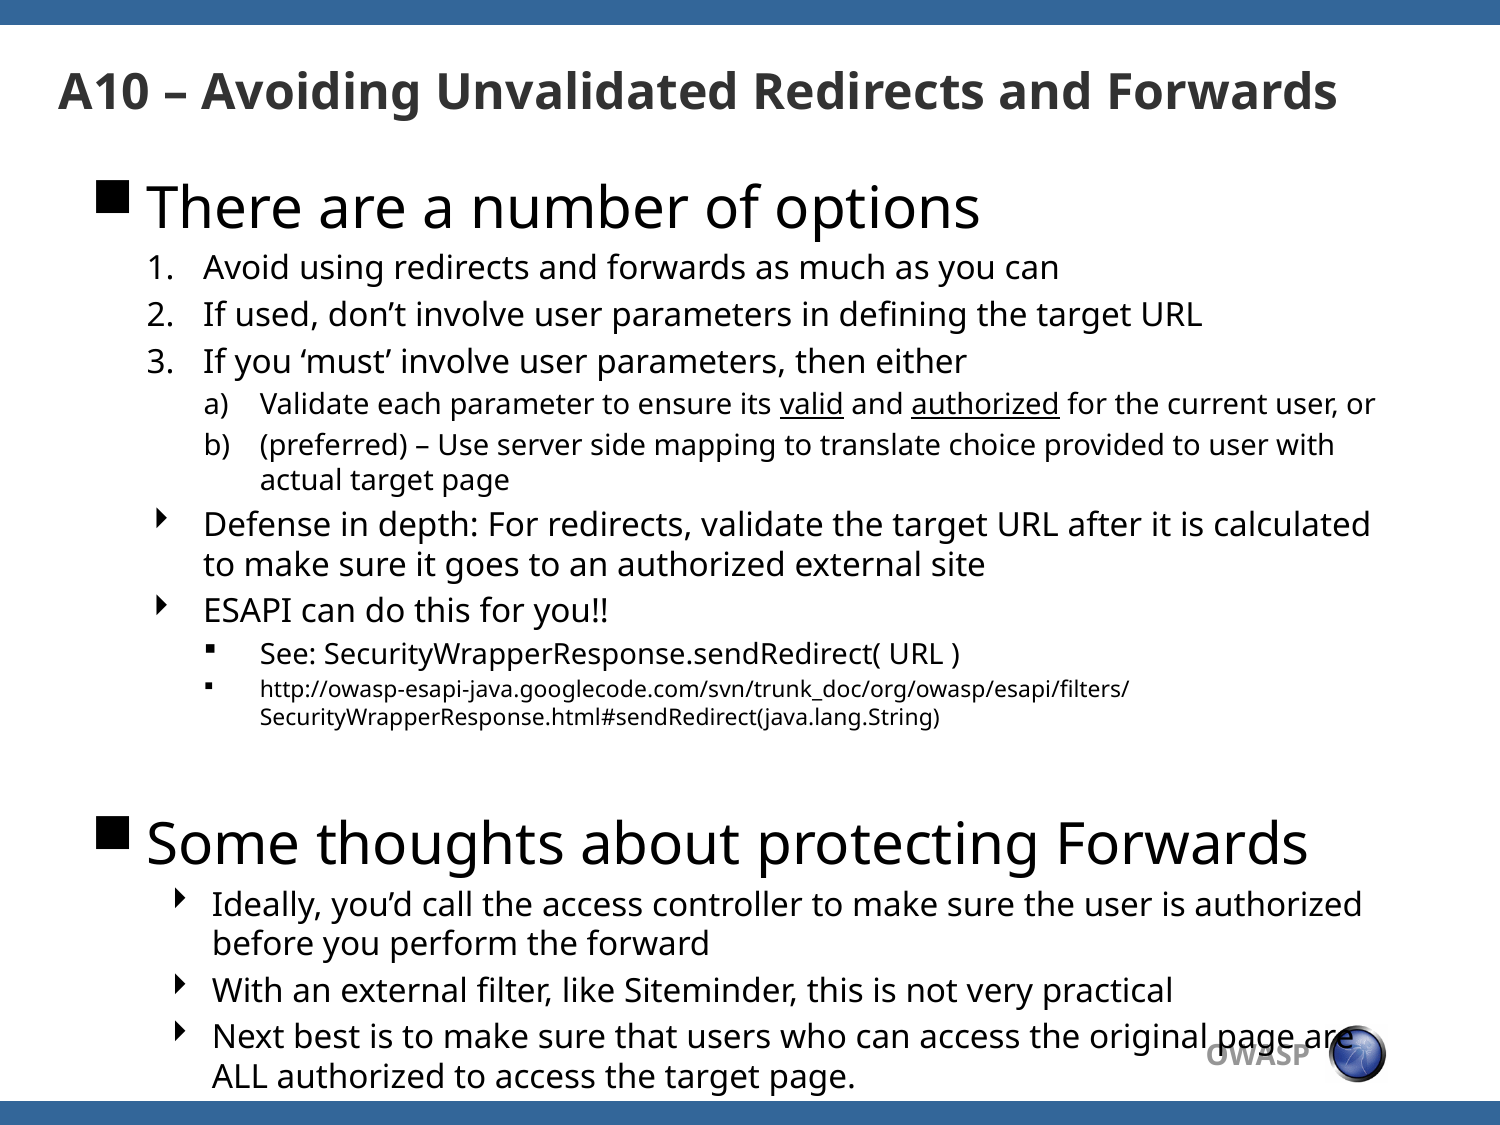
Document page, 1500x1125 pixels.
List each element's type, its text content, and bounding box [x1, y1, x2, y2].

title A10 – Avoiding Unvalidated Redirects and Forwards [43, 28, 1500, 150]
list There are a number of options Avoid using redirects and forwards as much as you can If used, don’t involve user parameters in defining the target URL If you ‘must’ involve user parameters, then either Validate each parameter to ensure its valid and authorized for the current user, or (preferred) – Use server side mapping to translate choice provided to user with actual target page Defense in depth: For redirects, validate the target URL after it is calculated to make sure it goes to an authorized external site ESAPI can do this for you!! See: SecurityWrapperResponse.sendRedirect( URL ) http://owasp-esapi-java.googlecode.com/svn/trunk_doc/org/owasp/esapi/filters/ SecurityWrapperResponse.html#sendRedirect(java.lang.String) Some thoughts about protecting Forwards Ideally, you’d call the access controller to make sure the user is authorized before you perform the forward With an external filter, like Siteminder, this is not very practical Next best is to make sure that users who can access the original page are ALL authorized to access the target page. [74, 162, 1426, 956]
picture [1325, 1024, 1388, 1083]
